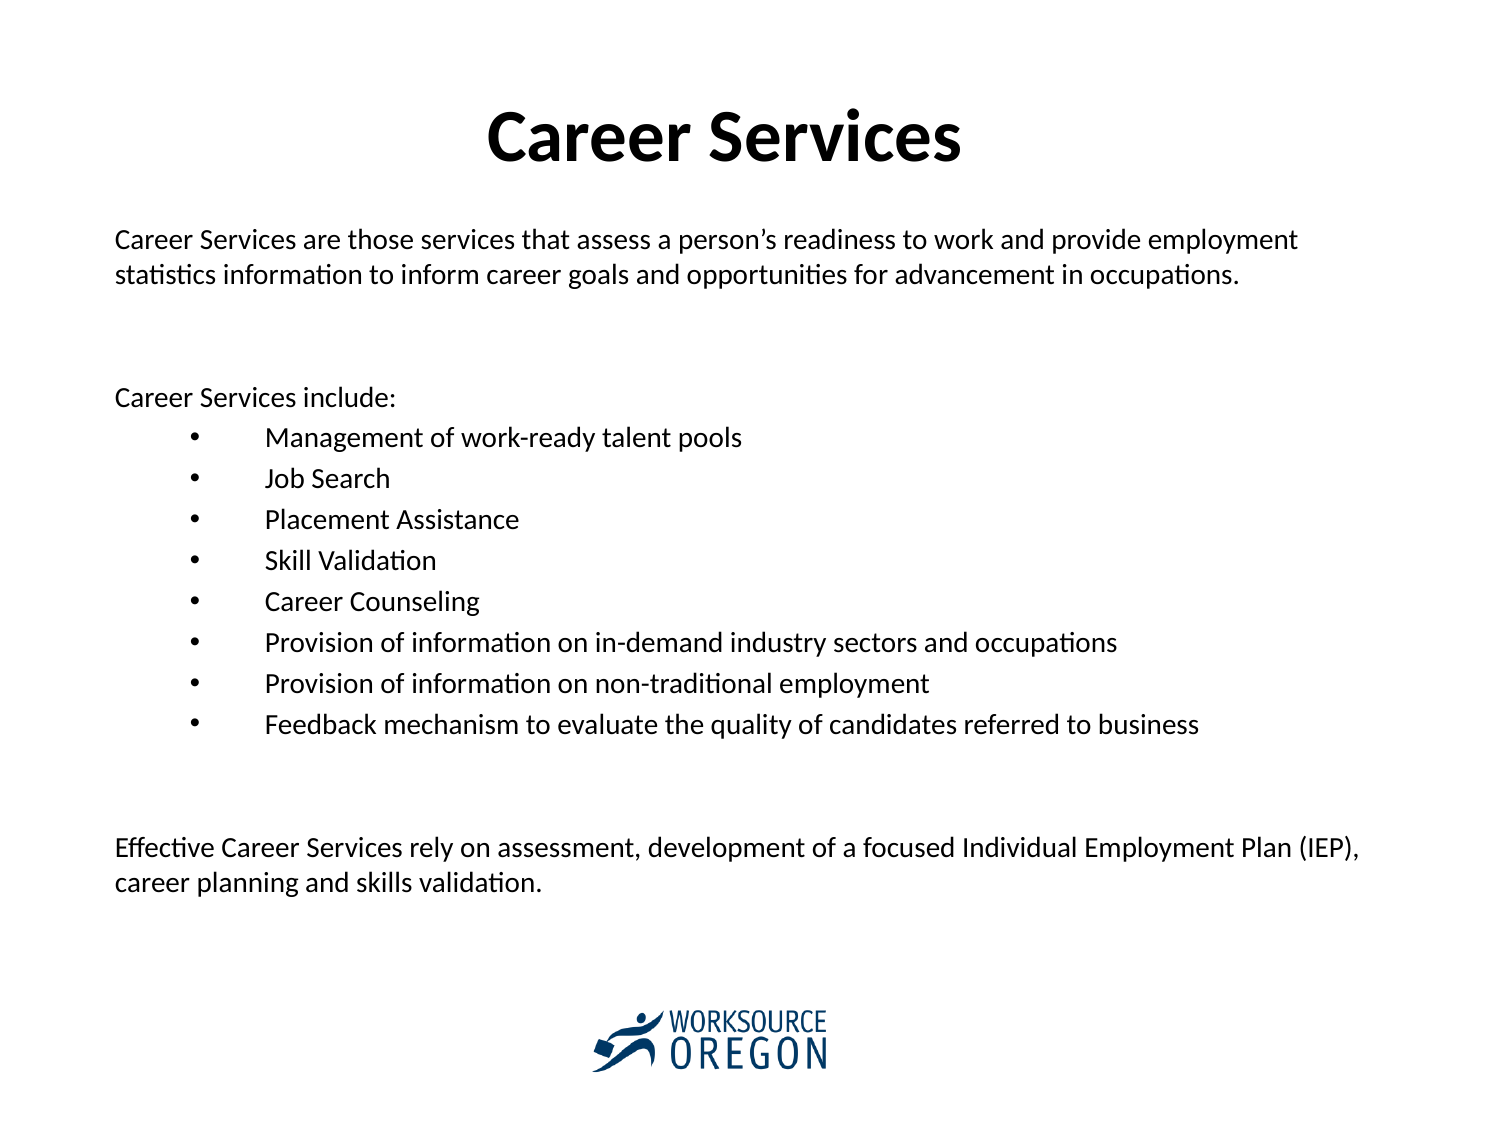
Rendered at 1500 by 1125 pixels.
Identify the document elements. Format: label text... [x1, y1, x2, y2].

picture [587, 999, 834, 1082]
subtitle Career Services are those services that assess a person’s readiness to work and provide employment statistics information to inform career goals and opportunities for advancement in occupations. Career Services include: Management of work-ready talent pools Job Search Placement Assistance Skill Validation Career Counseling Provision of information on in-demand industry sectors and occupations Provision of information on non-traditional employment Feedback mechanism to evaluate the quality of candidates referred to business Effective Career Services rely on assessment, development of a focused Individual Employment Plan (IEP), career planning and skills validation. [99, 212, 1400, 950]
title Career Services [87, 75, 1363, 188]
